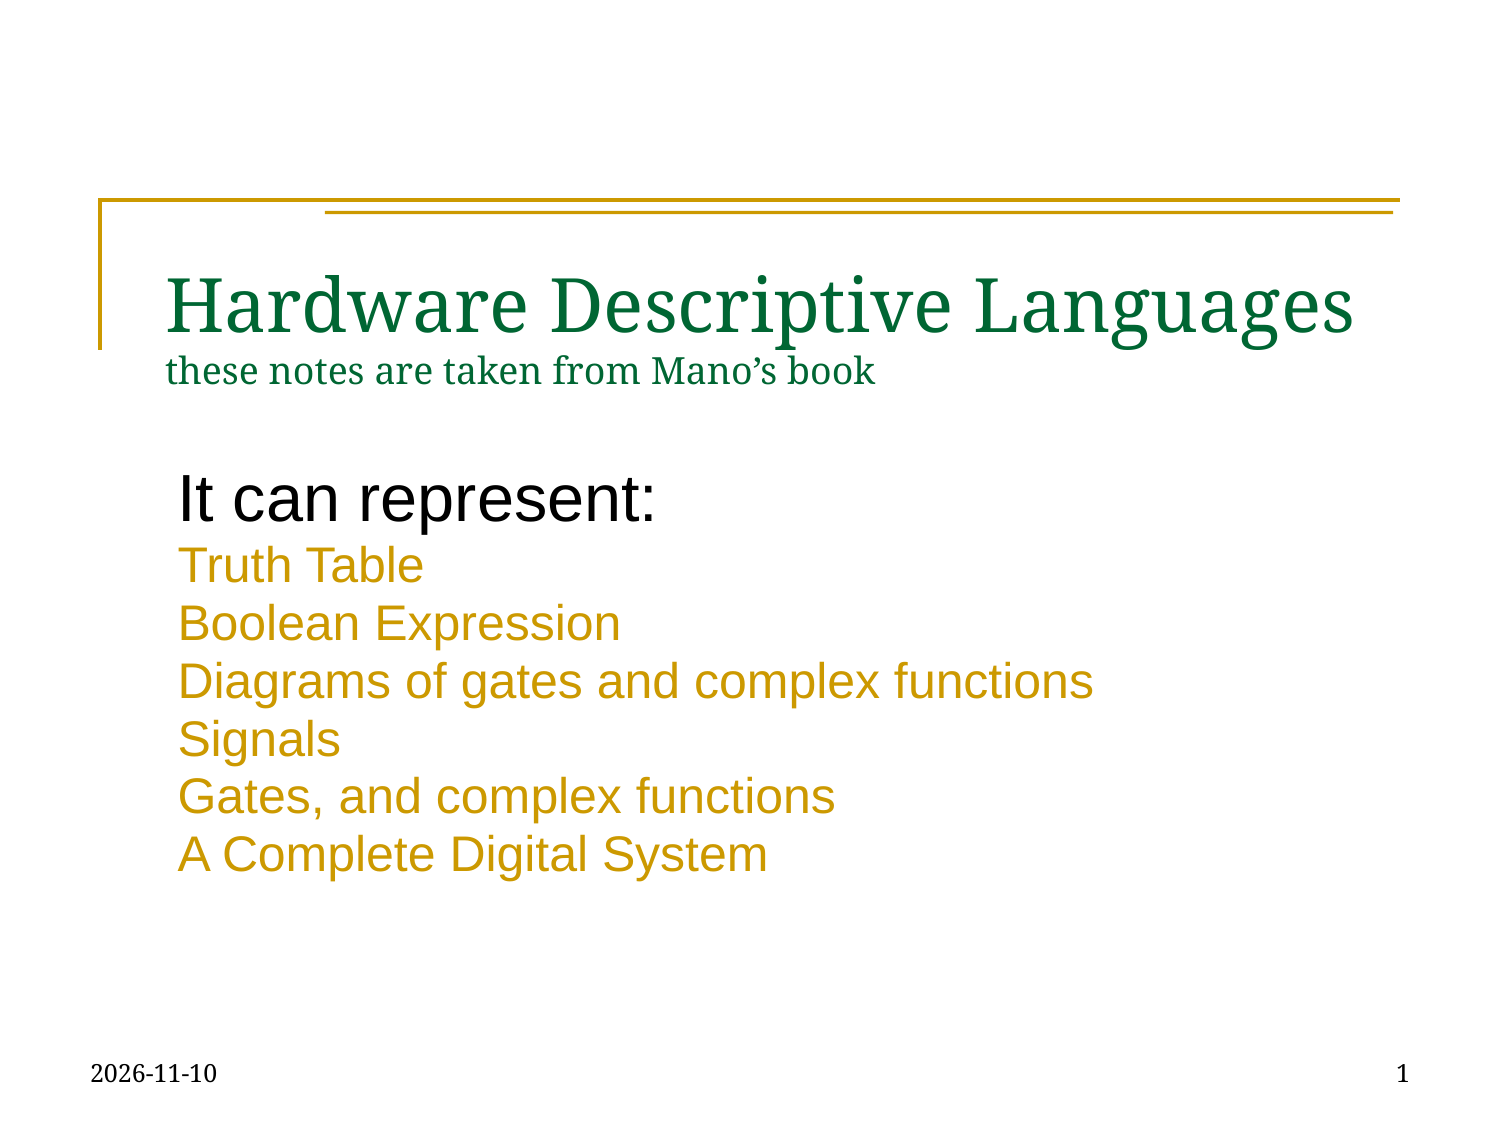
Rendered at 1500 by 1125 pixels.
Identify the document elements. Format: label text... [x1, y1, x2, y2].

slide_number 1 [1074, 1023, 1426, 1100]
title Hardware Descriptive Languages these notes are taken from Mano’s book [150, 249, 1401, 388]
subtitle It can represent: Truth Table Boolean Expression Diagrams of gates and complex functions Signals Gates, and complex functions A Complete Digital System [162, 462, 1250, 1025]
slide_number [74, 1023, 426, 1100]
